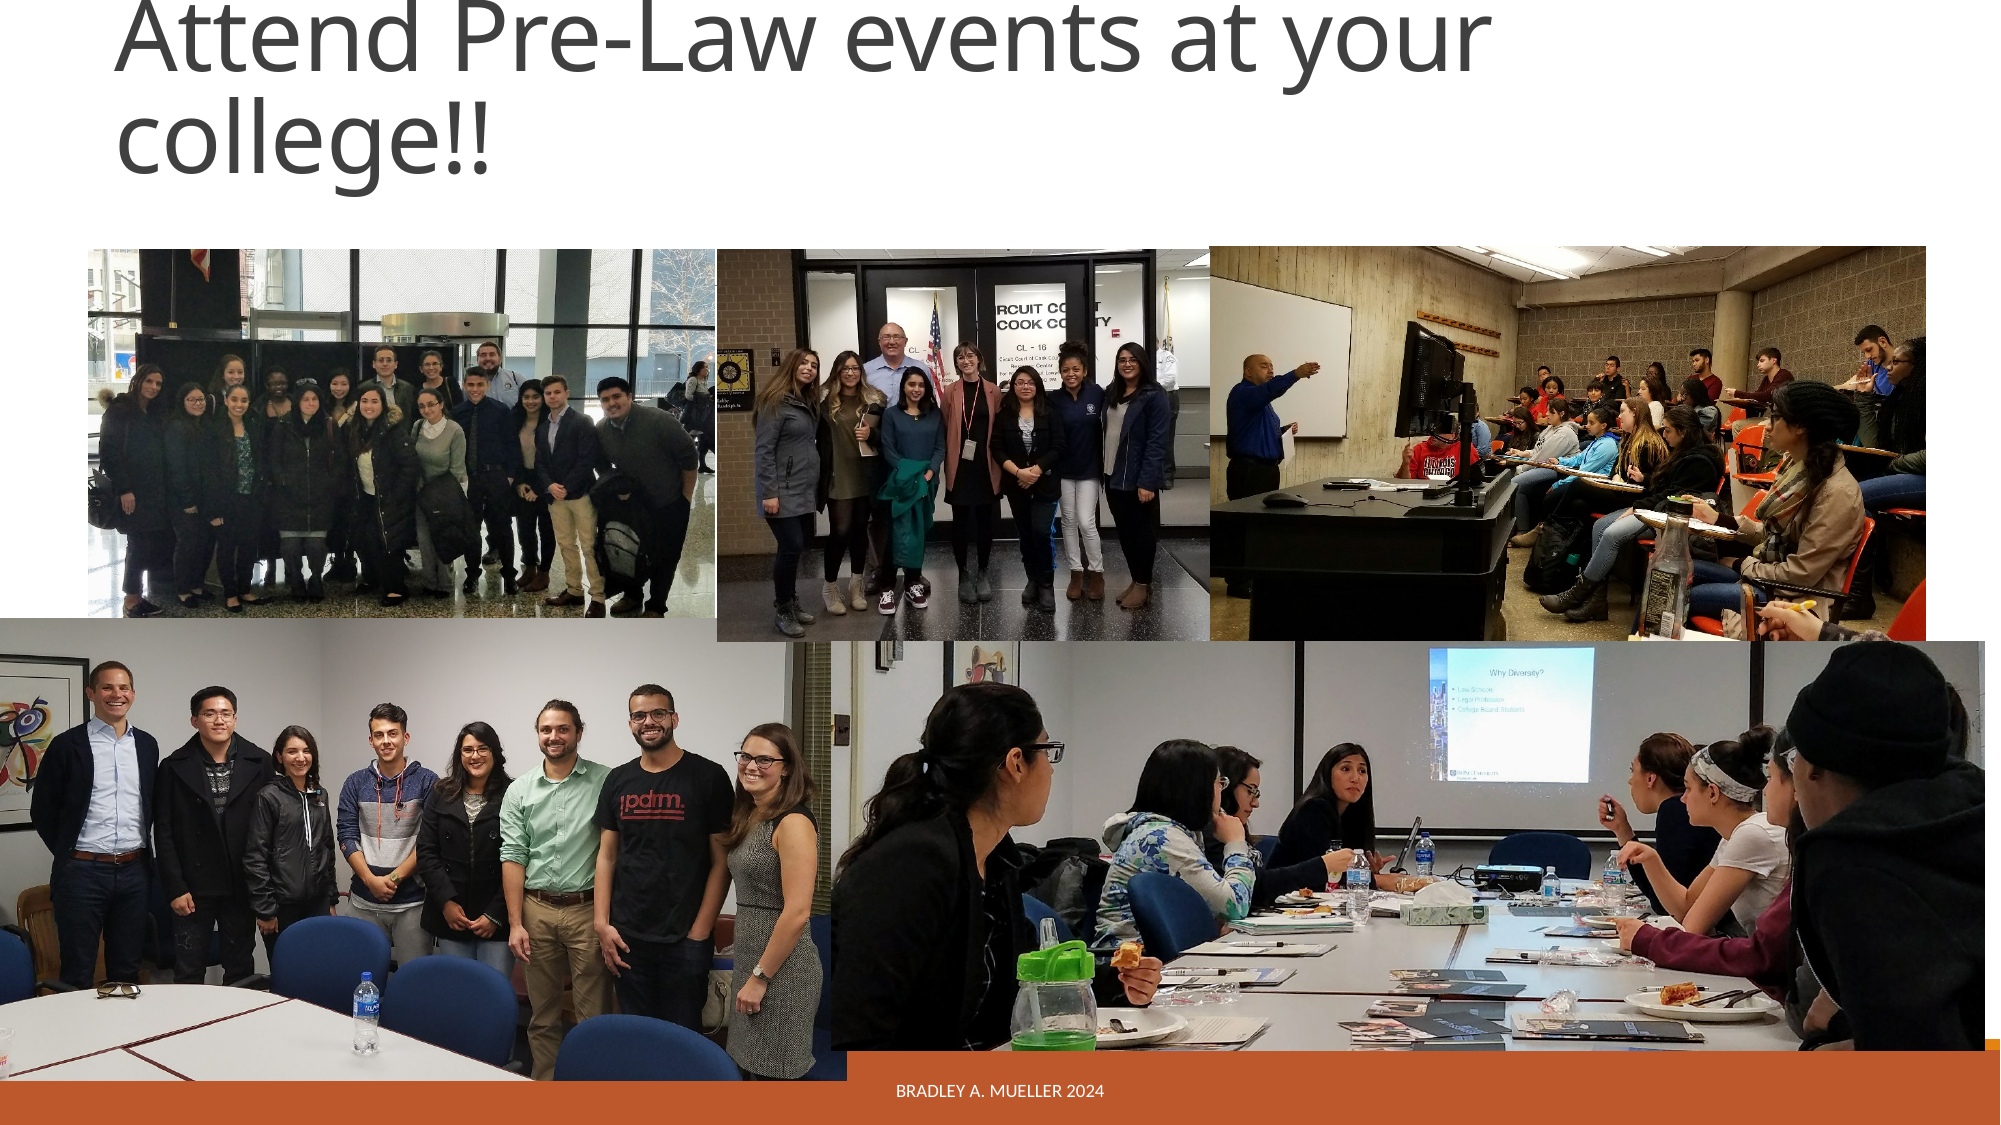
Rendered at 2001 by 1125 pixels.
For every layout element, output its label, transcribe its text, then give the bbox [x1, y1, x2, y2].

picture [0, 245, 1985, 1081]
footer Bradley A. Mueller 2024 [604, 1059, 1396, 1120]
title Attend Pre-Law events at your college!! [99, 72, 1900, 202]
